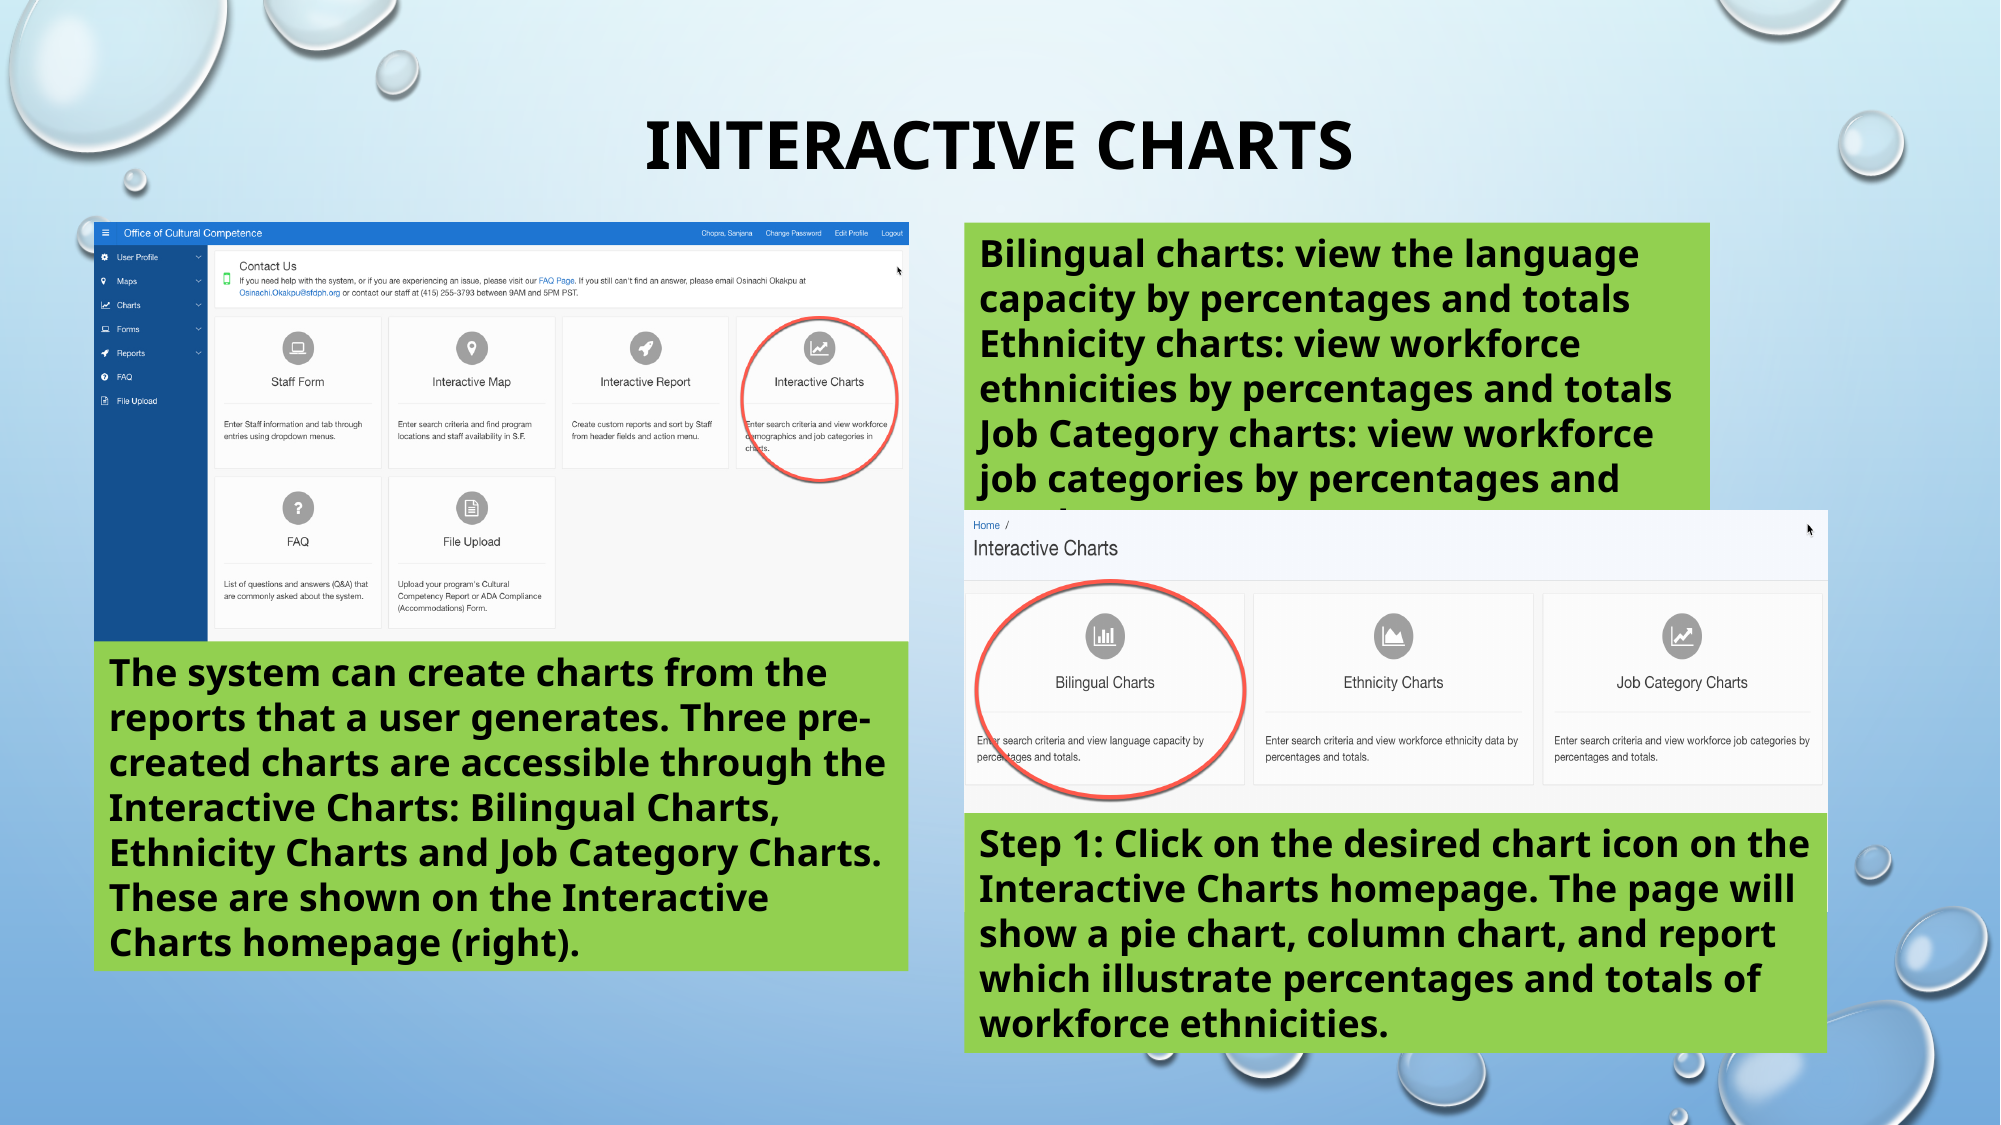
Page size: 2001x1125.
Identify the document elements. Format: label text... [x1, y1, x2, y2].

title Interactive Charts [149, 101, 1851, 195]
picture [0, 0, 2000, 1125]
text_box The system can create charts from the reports that a user generates. Three pre-created charts are accessible through the Interactive Charts: Bilingual Charts, Ethnicity Charts and Job Category Charts. These are shown on the Interactive Charts homepage (right). [94, 648, 909, 972]
text_box Bilingual charts: view the language capacity by percentages and totals Ethnicity charts: view workforce ethnicities by percentages and totals Job Category charts: view workforce job categories by percentages and totals [964, 222, 1710, 510]
text_box Step 1: Click on the desired chart icon on the Interactive Charts homepage. The page will show a pie chart, column chart, and report which illustrate percentages and totals of workforce ethnicities. [964, 919, 1828, 1053]
